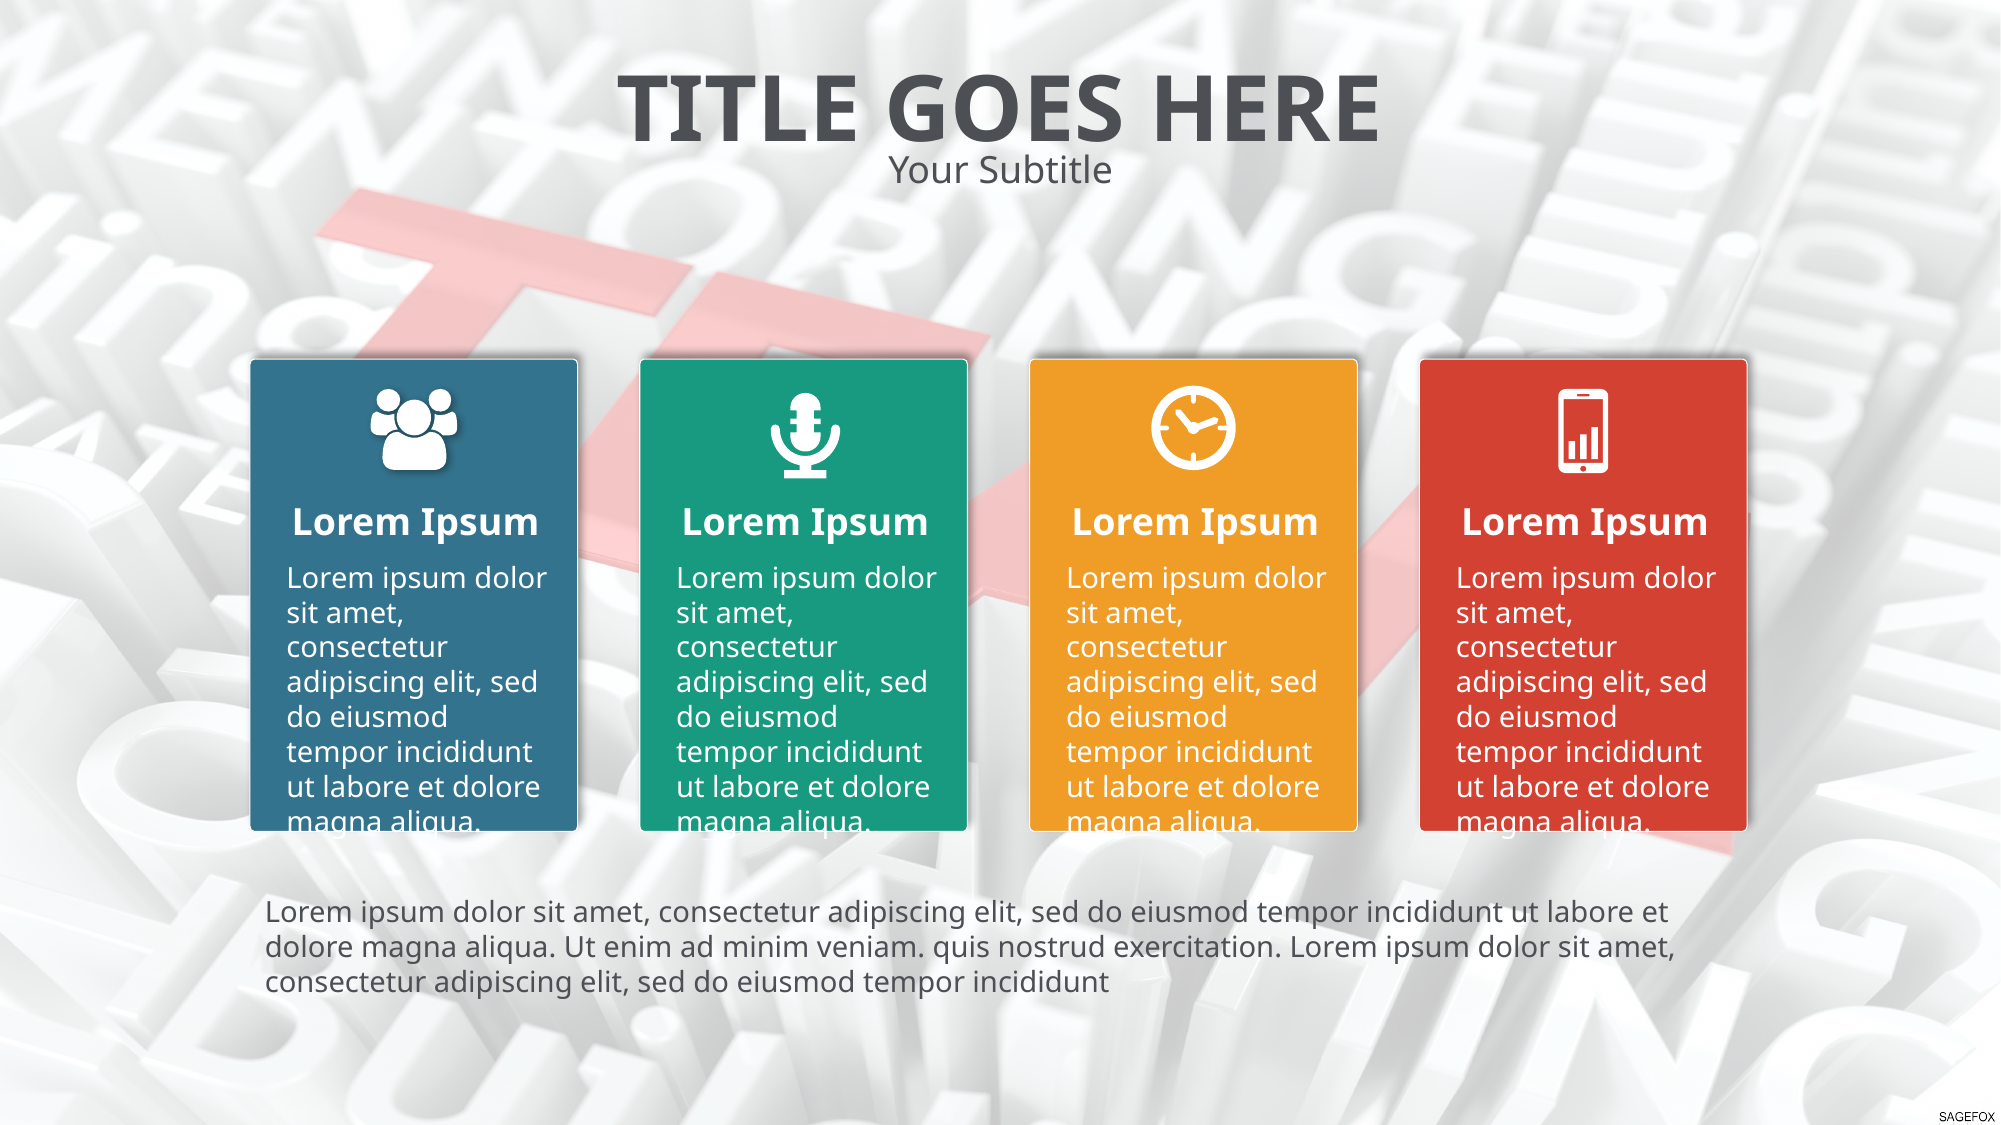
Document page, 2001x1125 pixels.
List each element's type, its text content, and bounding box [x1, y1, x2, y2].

text_box [376, 388, 432, 436]
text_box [548, 42, 1452, 199]
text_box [265, 490, 572, 815]
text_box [770, 392, 841, 479]
text_box [428, 388, 452, 412]
text_box [248, 358, 579, 833]
text_box [1028, 358, 1359, 833]
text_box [1558, 388, 1609, 474]
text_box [1435, 490, 1742, 815]
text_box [1151, 385, 1236, 471]
text_box [638, 358, 969, 833]
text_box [1045, 490, 1352, 815]
picture [1936, 1111, 1997, 1125]
text_box [1418, 358, 1749, 833]
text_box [655, 490, 962, 815]
text_box Lorem ipsum dolor sit amet, consectetur adipiscing elit, sed do eiusmod tempor incididunt ut labore et dolore magna aliqua. Ut enim ad minim veniam. quis nostrud exercitation. Lorem ipsum dolor sit amet, consectetur adipiscing elit, sed do eiusmod tempor incididunt [249, 886, 1758, 1006]
text_box [370, 411, 458, 470]
